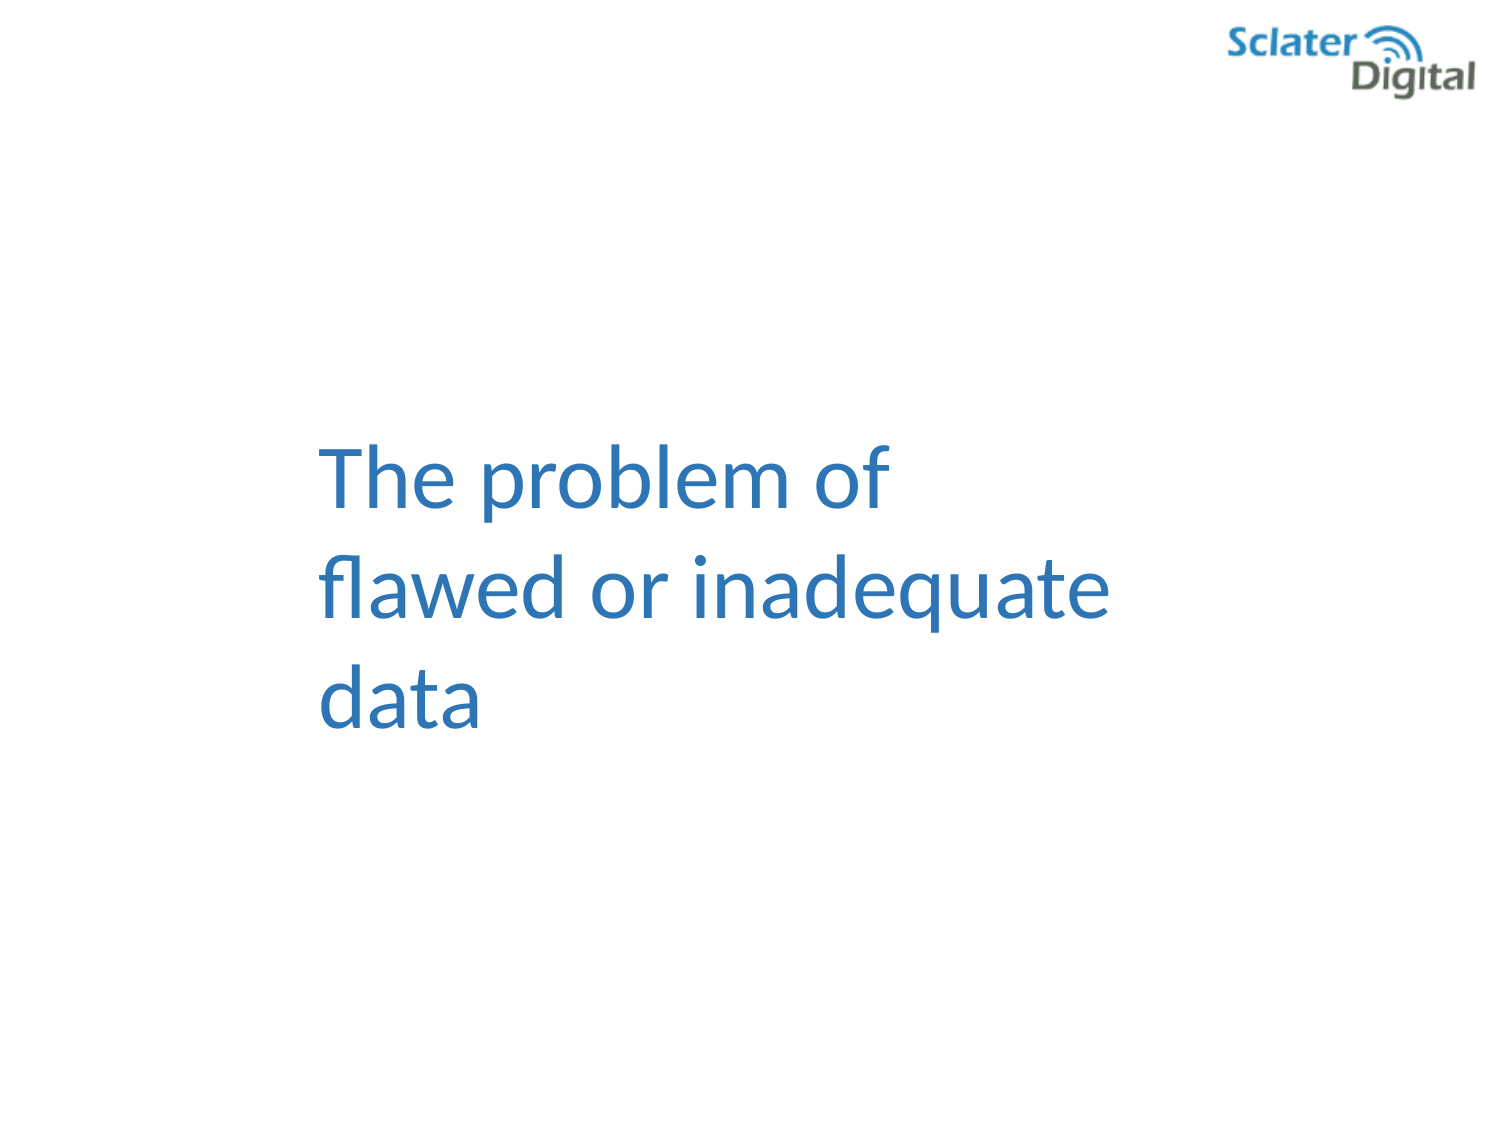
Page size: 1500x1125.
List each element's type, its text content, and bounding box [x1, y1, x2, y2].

text_box The problem of flawed or inadequate data [304, 409, 1133, 754]
picture [1227, 24, 1478, 102]
